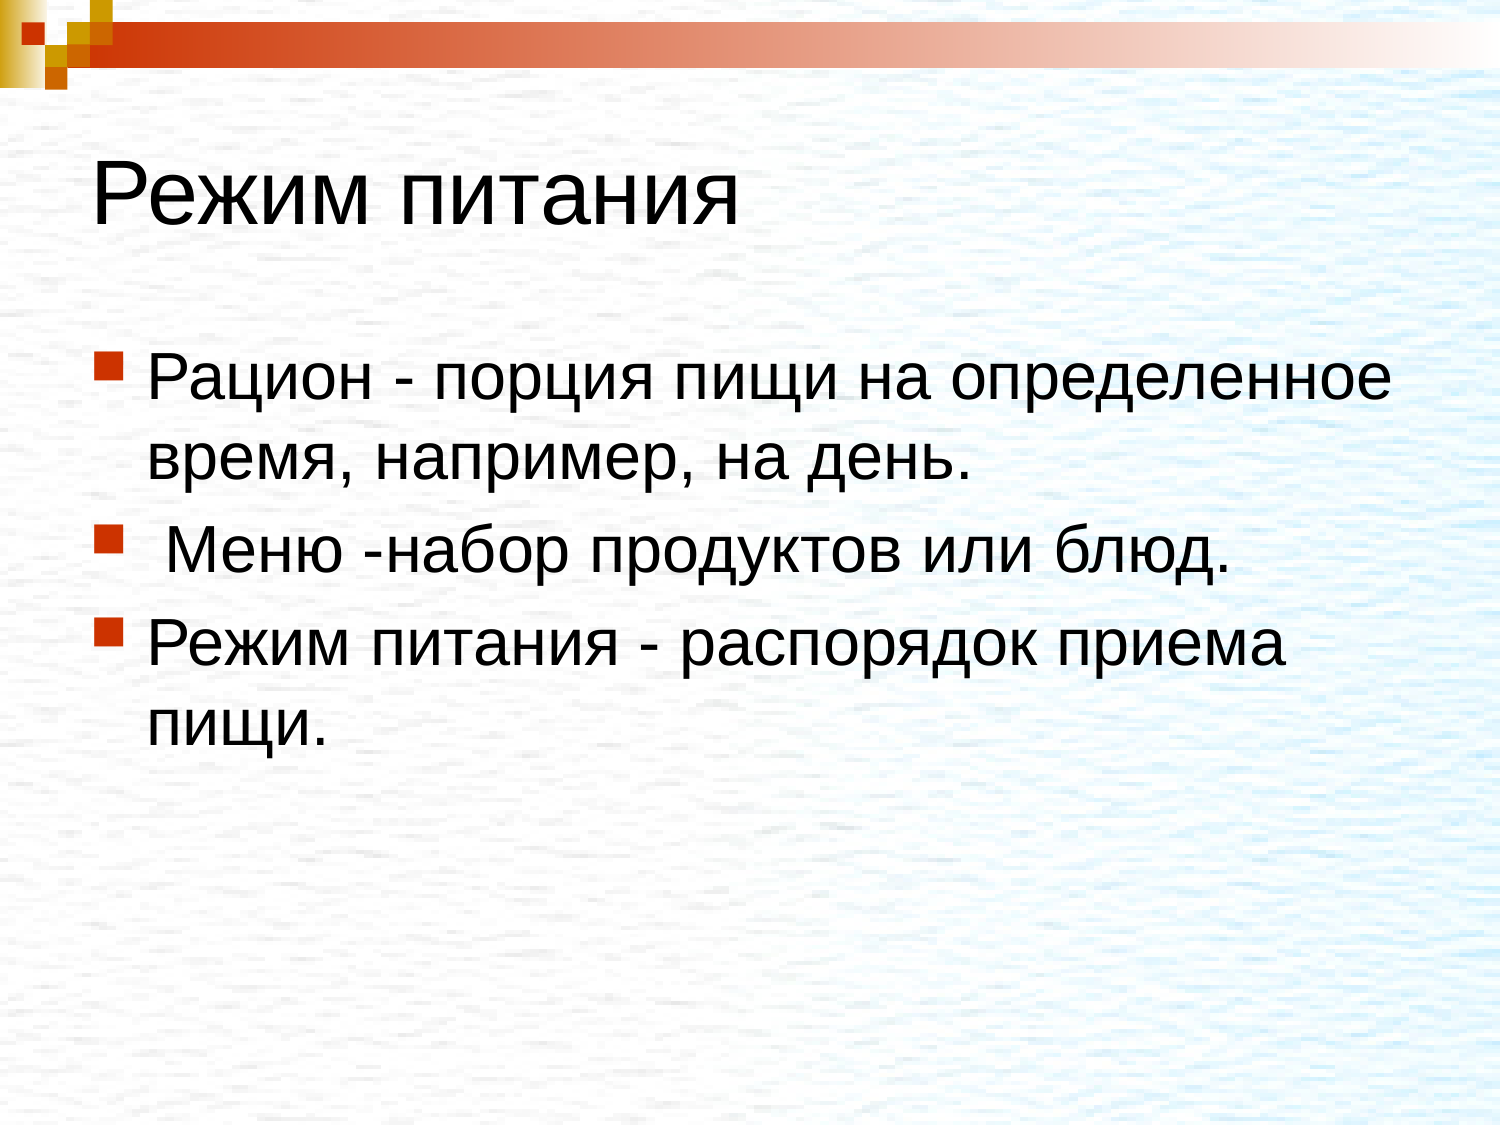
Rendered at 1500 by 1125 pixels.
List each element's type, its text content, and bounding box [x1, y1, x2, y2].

picture [47, 0, 89, 45]
list Рацион - порция пищи на определенное время, например, на день. Меню -набор продуктов или блюд. Режим питания - распорядок приема пищи. [75, 324, 1425, 963]
title Режим питания [75, 75, 1425, 300]
picture [113, 0, 1500, 22]
picture [0, 67, 1500, 1125]
